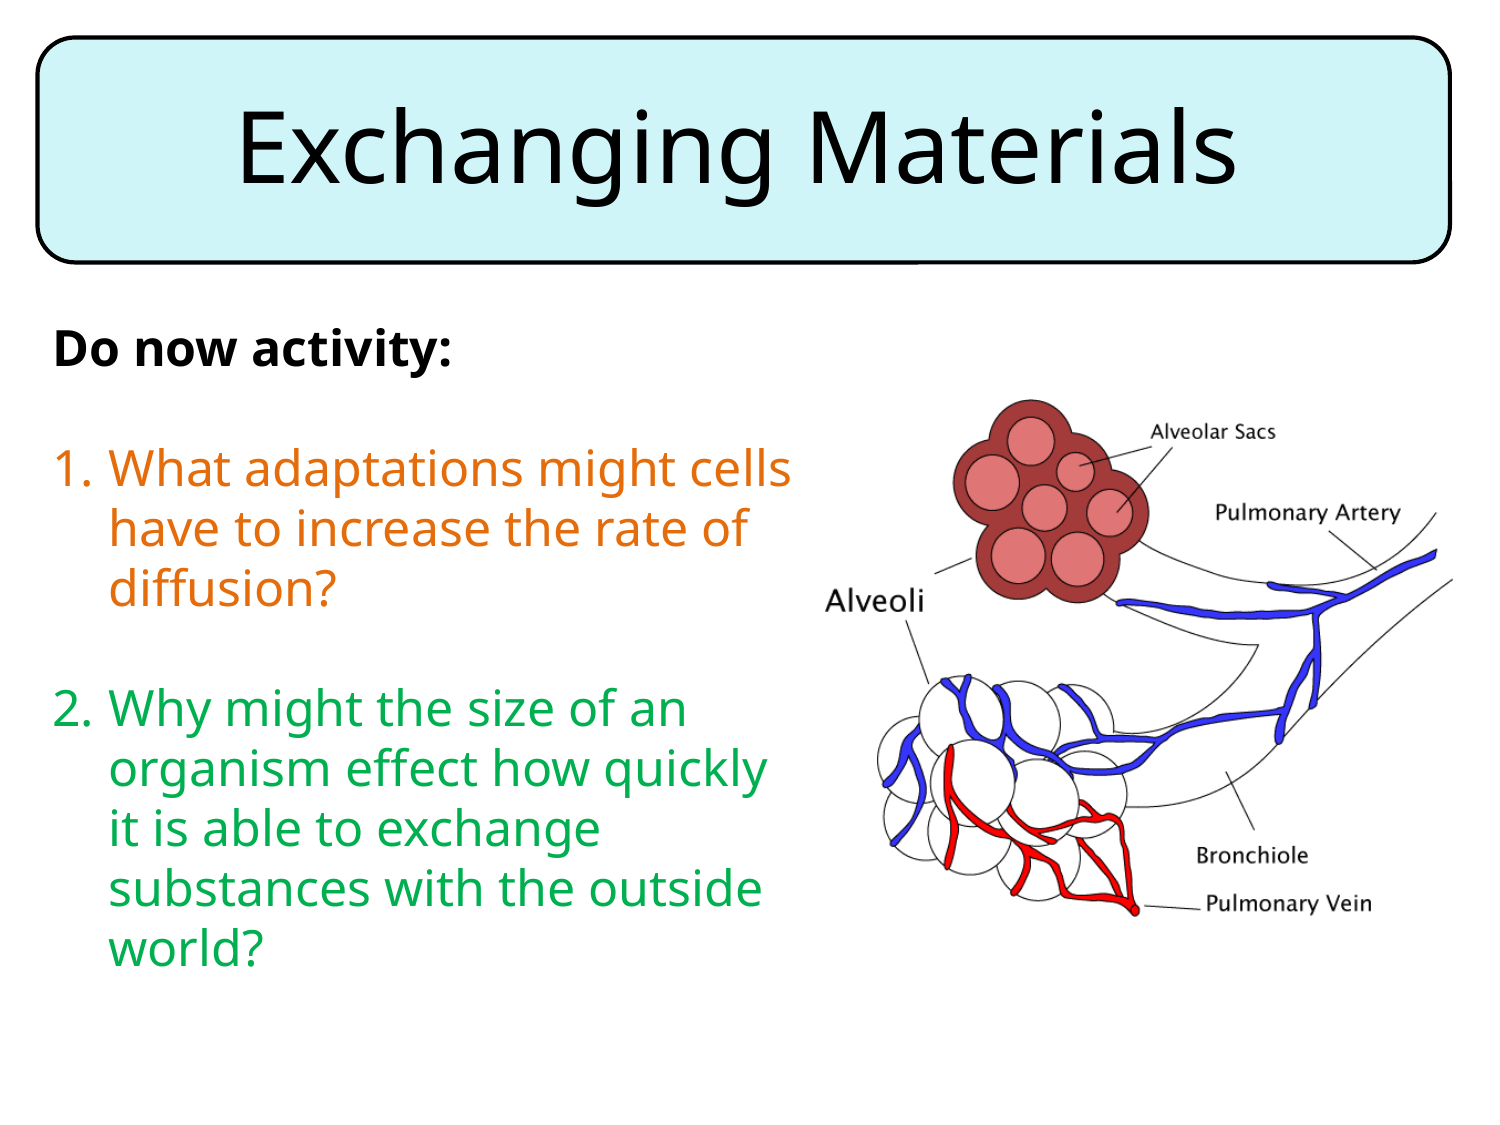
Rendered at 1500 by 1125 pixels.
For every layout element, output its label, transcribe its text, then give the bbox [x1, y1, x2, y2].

title Exchanging Materials [99, 50, 1375, 238]
text_box [35, 35, 1453, 265]
text_box Do now activity: What adaptations might cells have to increase the rate of diffusion? Why might the size of an organism effect how quickly it is able to exchange substances with the outside world? [37, 309, 813, 984]
picture [823, 399, 1455, 929]
